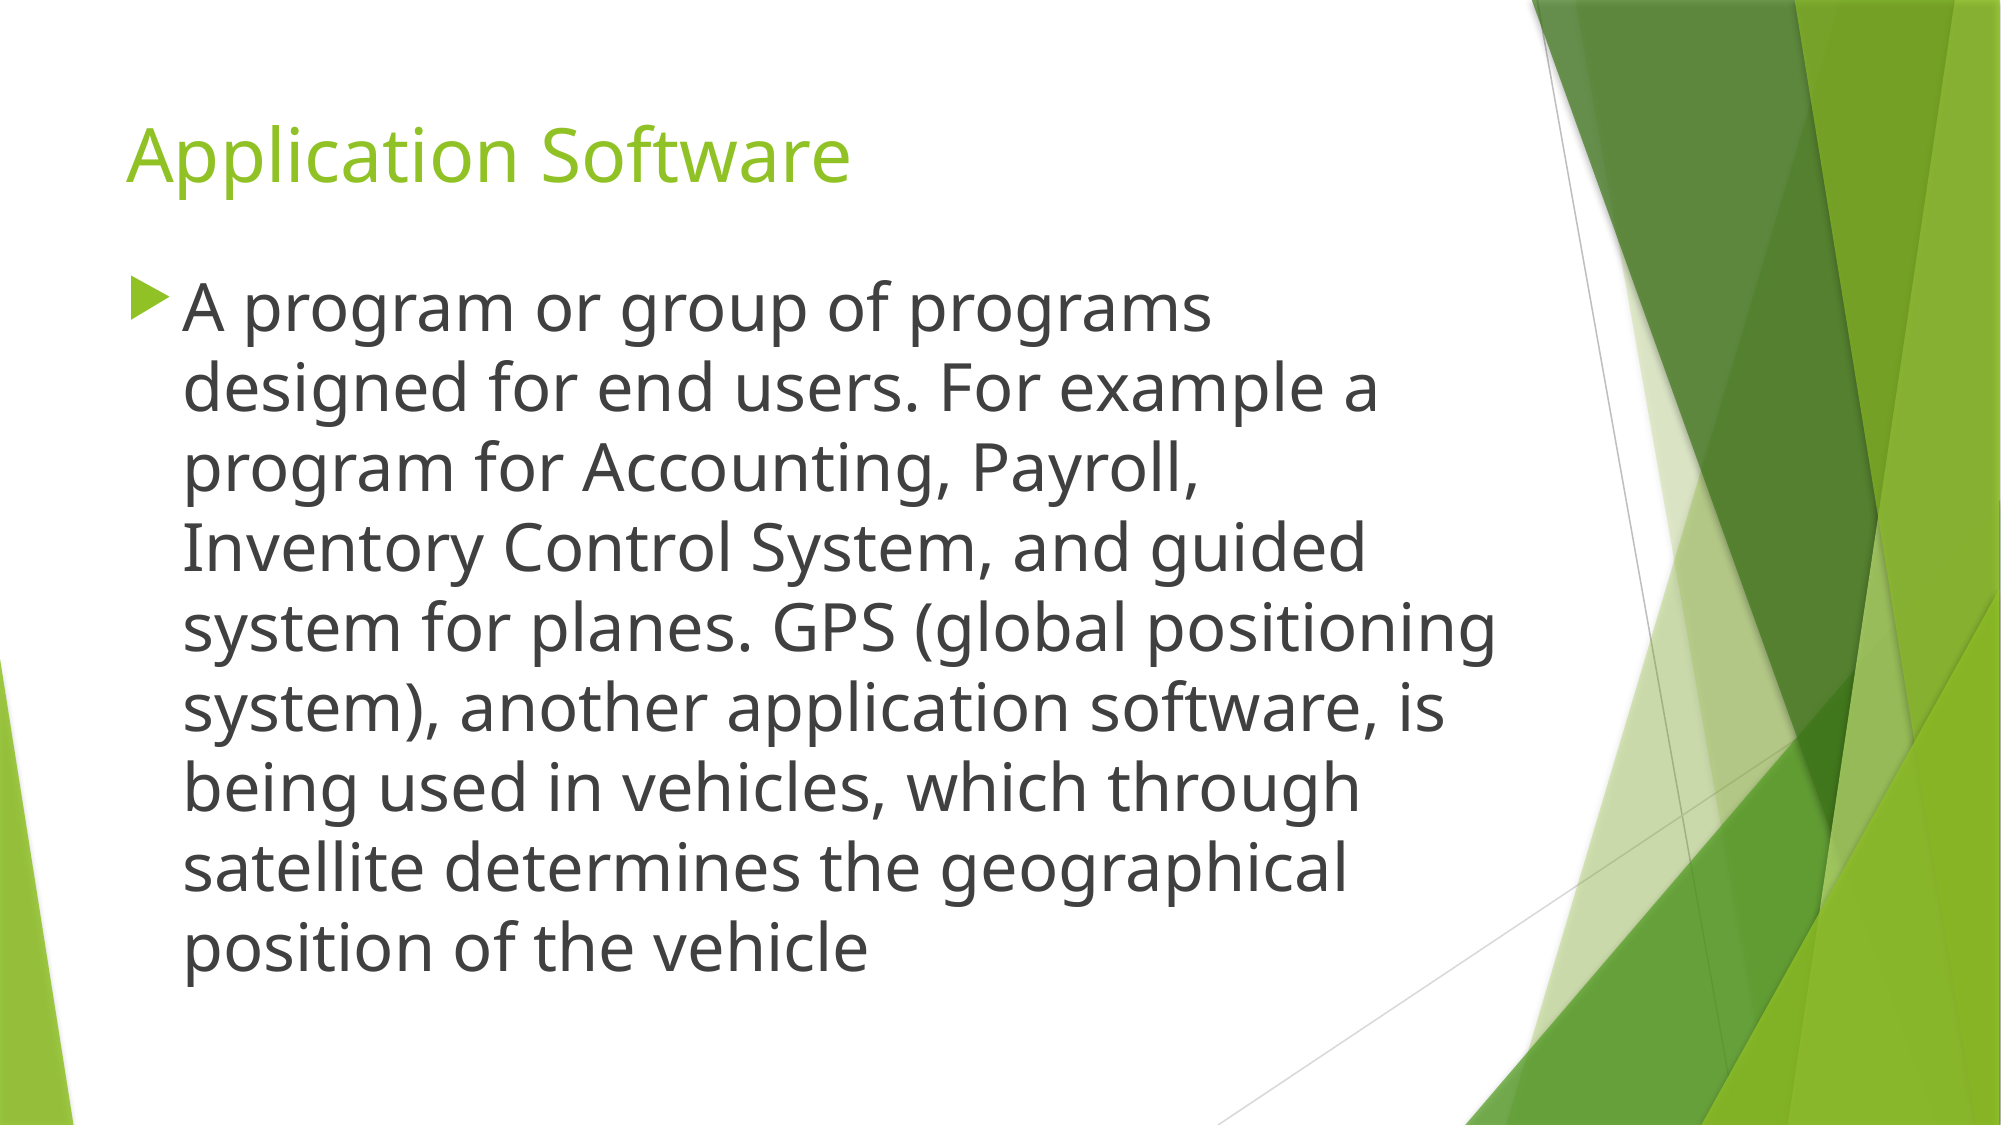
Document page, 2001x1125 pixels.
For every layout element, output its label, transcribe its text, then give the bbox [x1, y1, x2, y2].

list A program or group of programs designed for end users. For example a program for Accounting, Payroll, Inventory Control System, and guided system for planes. GPS (global positioning system), another application software, is being used in vehicles, which through satellite determines the geographical position of the vehicle [111, 257, 1522, 991]
title Application Software [111, 99, 1522, 257]
